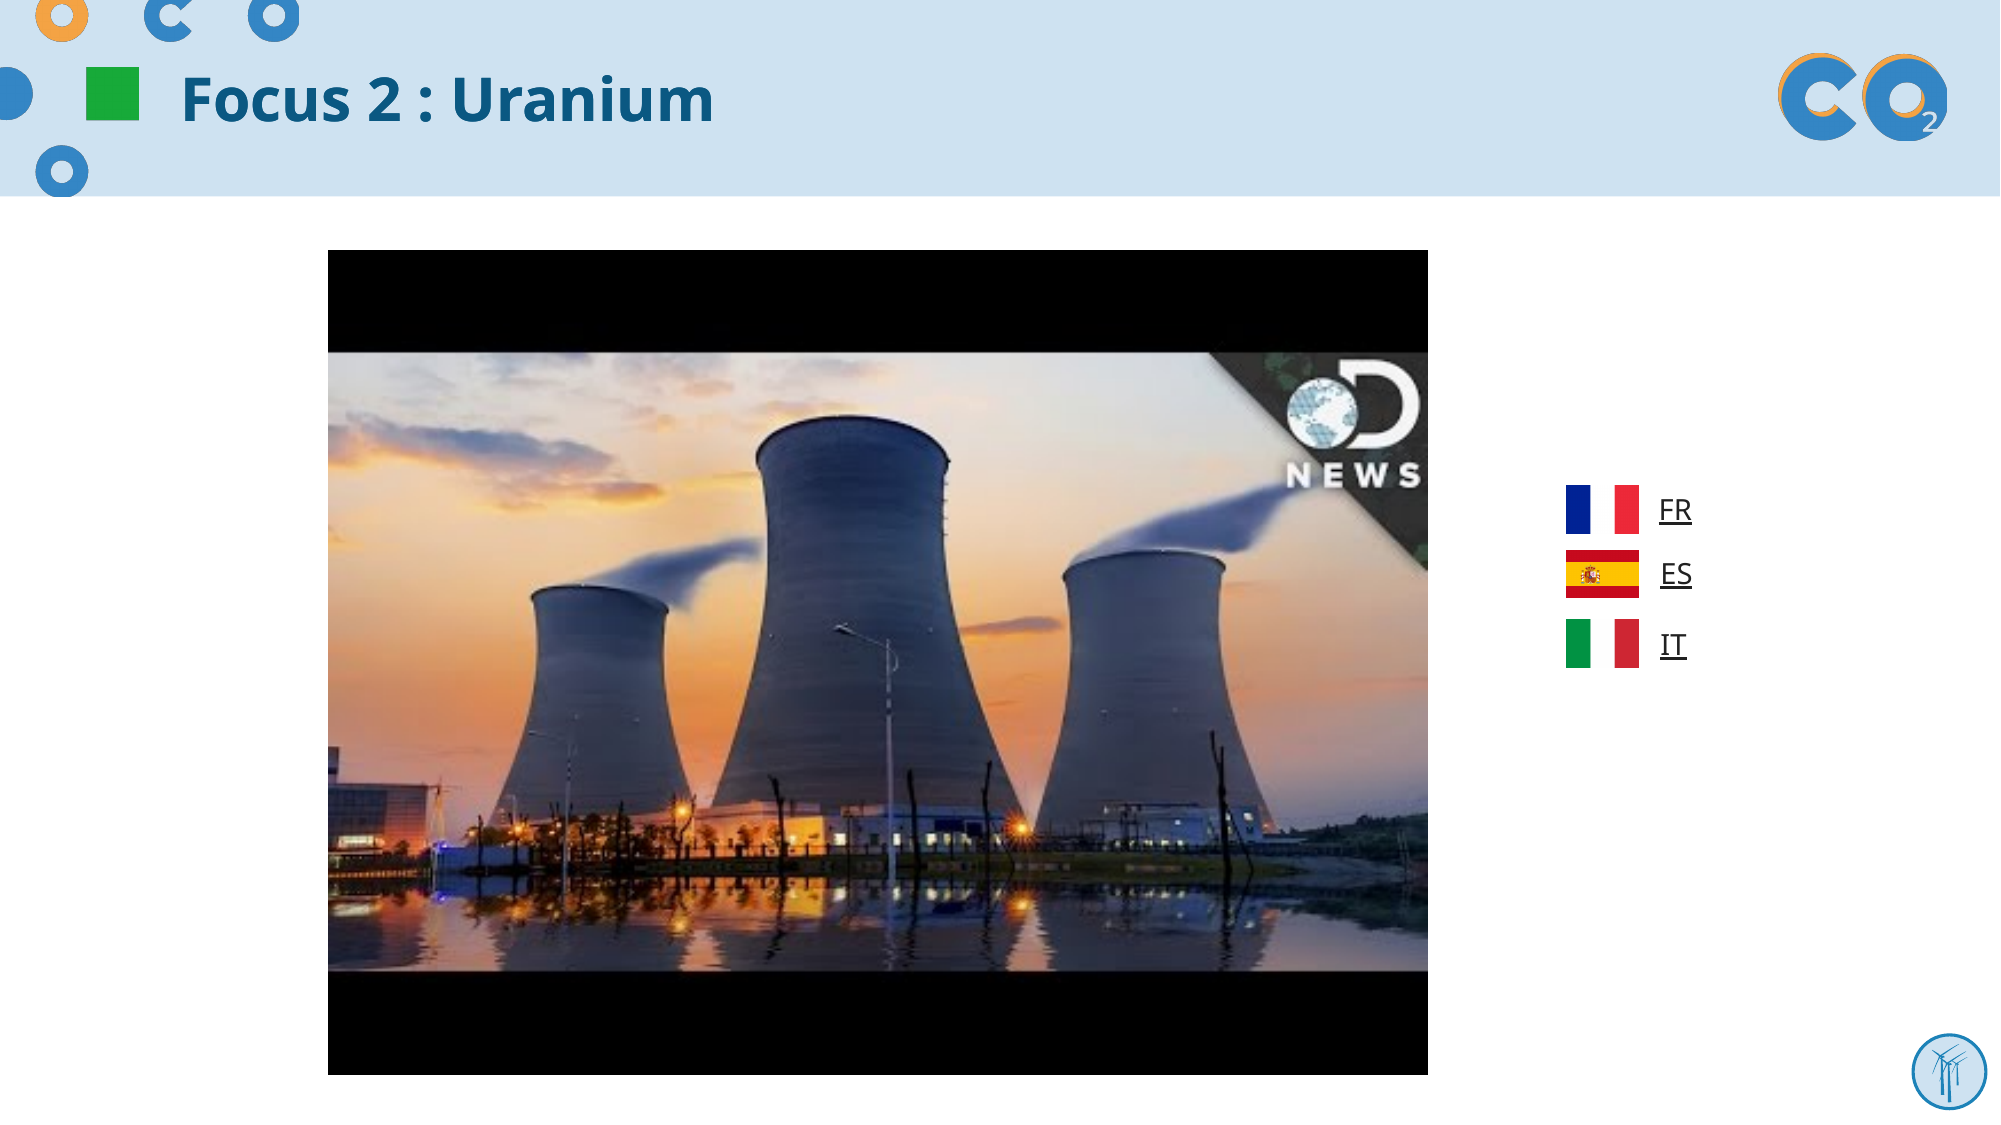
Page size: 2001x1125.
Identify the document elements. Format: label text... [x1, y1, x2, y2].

picture [0, 0, 299, 197]
picture [1778, 53, 1947, 141]
picture [1565, 619, 1640, 668]
picture [328, 249, 1428, 1075]
picture [1565, 550, 1640, 599]
text_box ES [1645, 539, 1759, 610]
title Focus 2 : Uranium [165, 16, 1667, 178]
picture [1565, 484, 1640, 534]
text_box FR [1643, 475, 1776, 546]
text_box IT [1645, 610, 1759, 681]
